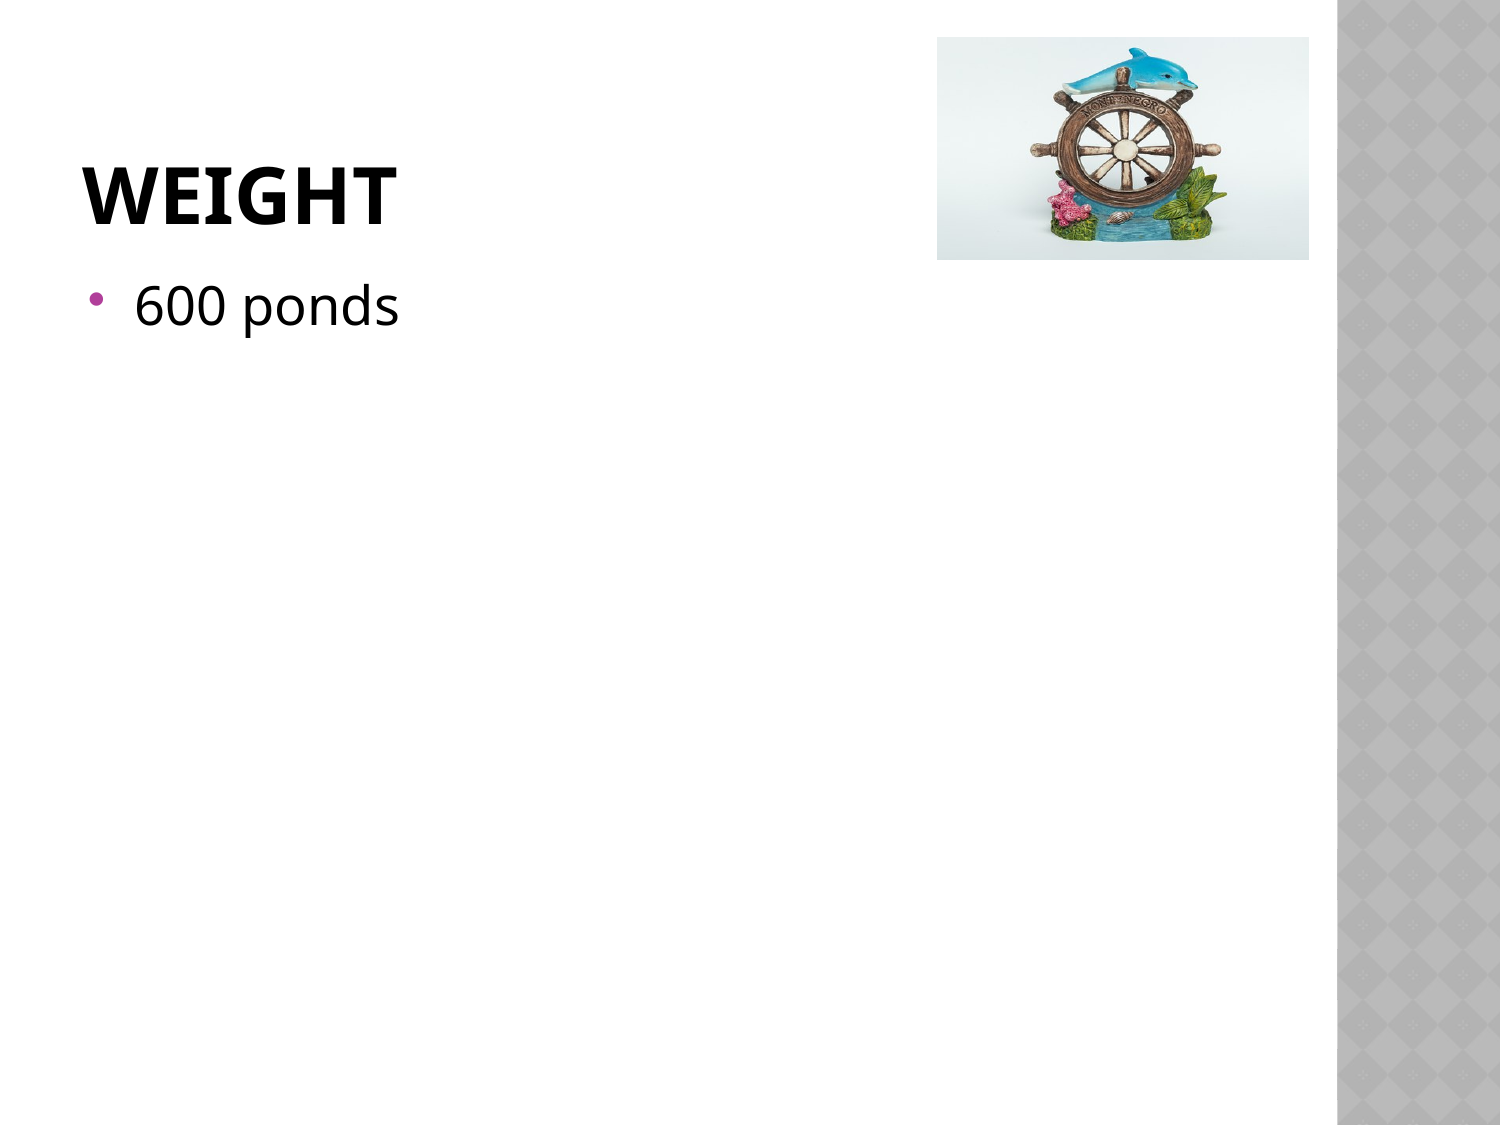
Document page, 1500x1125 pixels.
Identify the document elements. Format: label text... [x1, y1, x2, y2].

list 600 ponds [75, 264, 1263, 1059]
title weight [75, 52, 931, 240]
picture [937, 36, 1309, 261]
